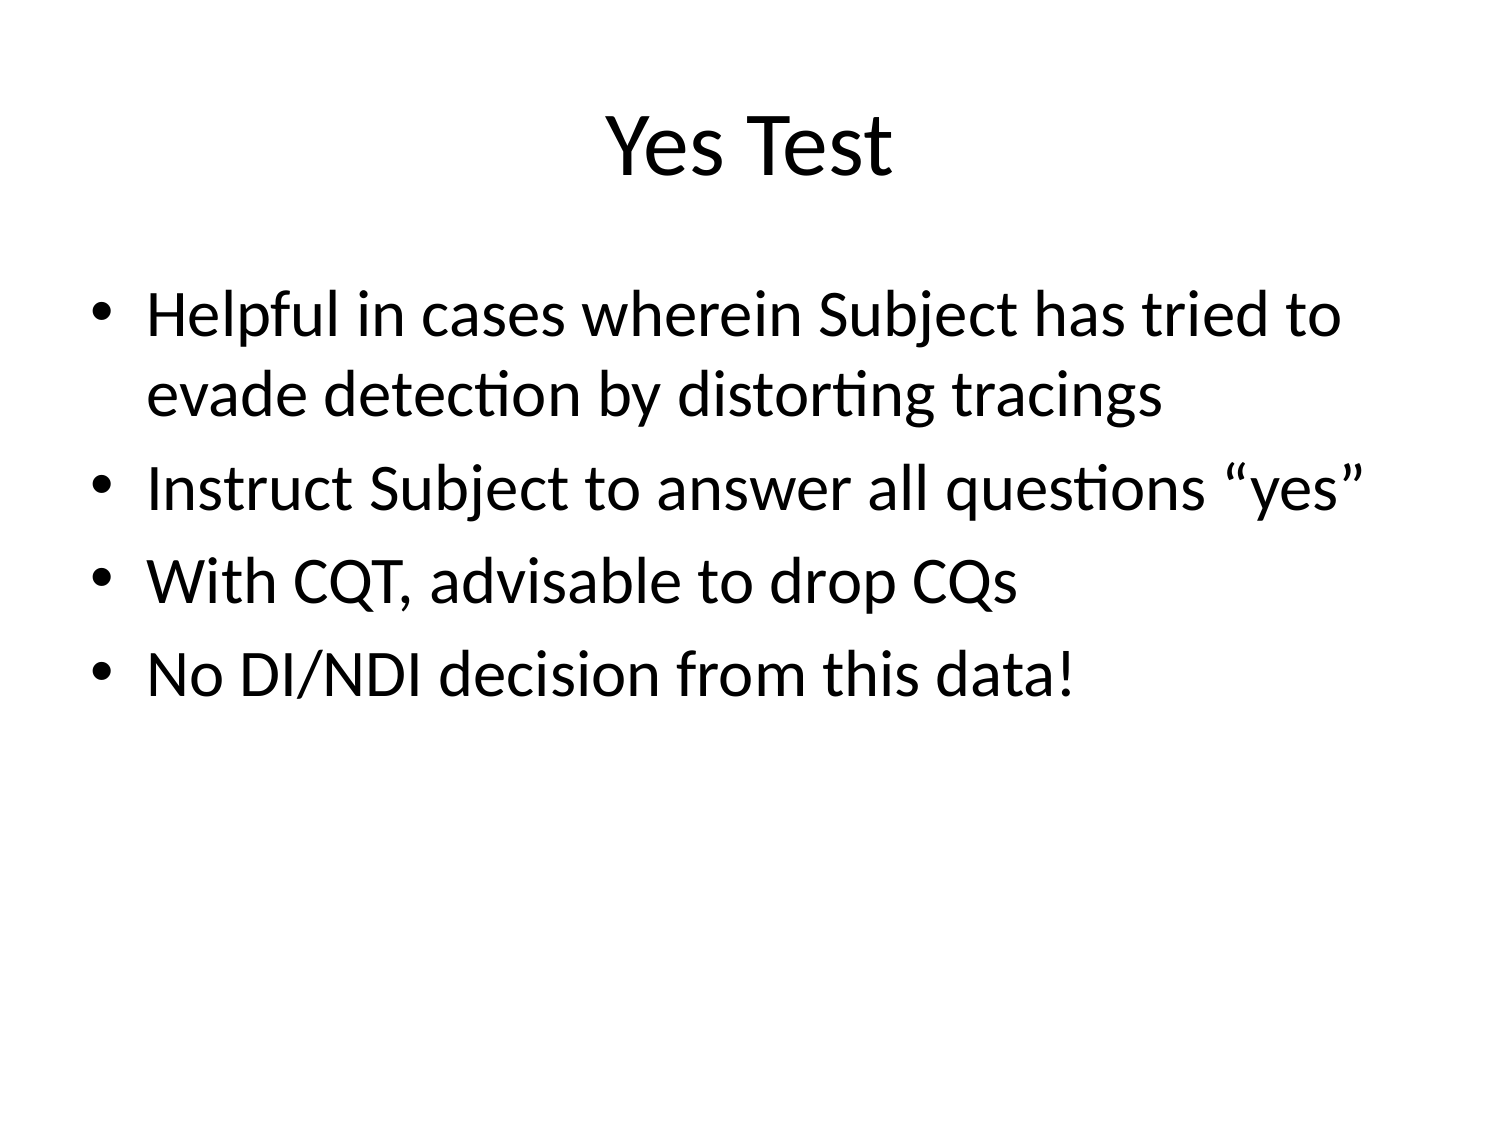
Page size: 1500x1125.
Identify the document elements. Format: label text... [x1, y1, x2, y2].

title Yes Test [75, 45, 1425, 233]
list Helpful in cases wherein Subject has tried to evade detection by distorting tracings Instruct Subject to answer all questions “yes” With CQT, advisable to drop CQs No DI/NDI decision from this data! [75, 262, 1425, 1005]
